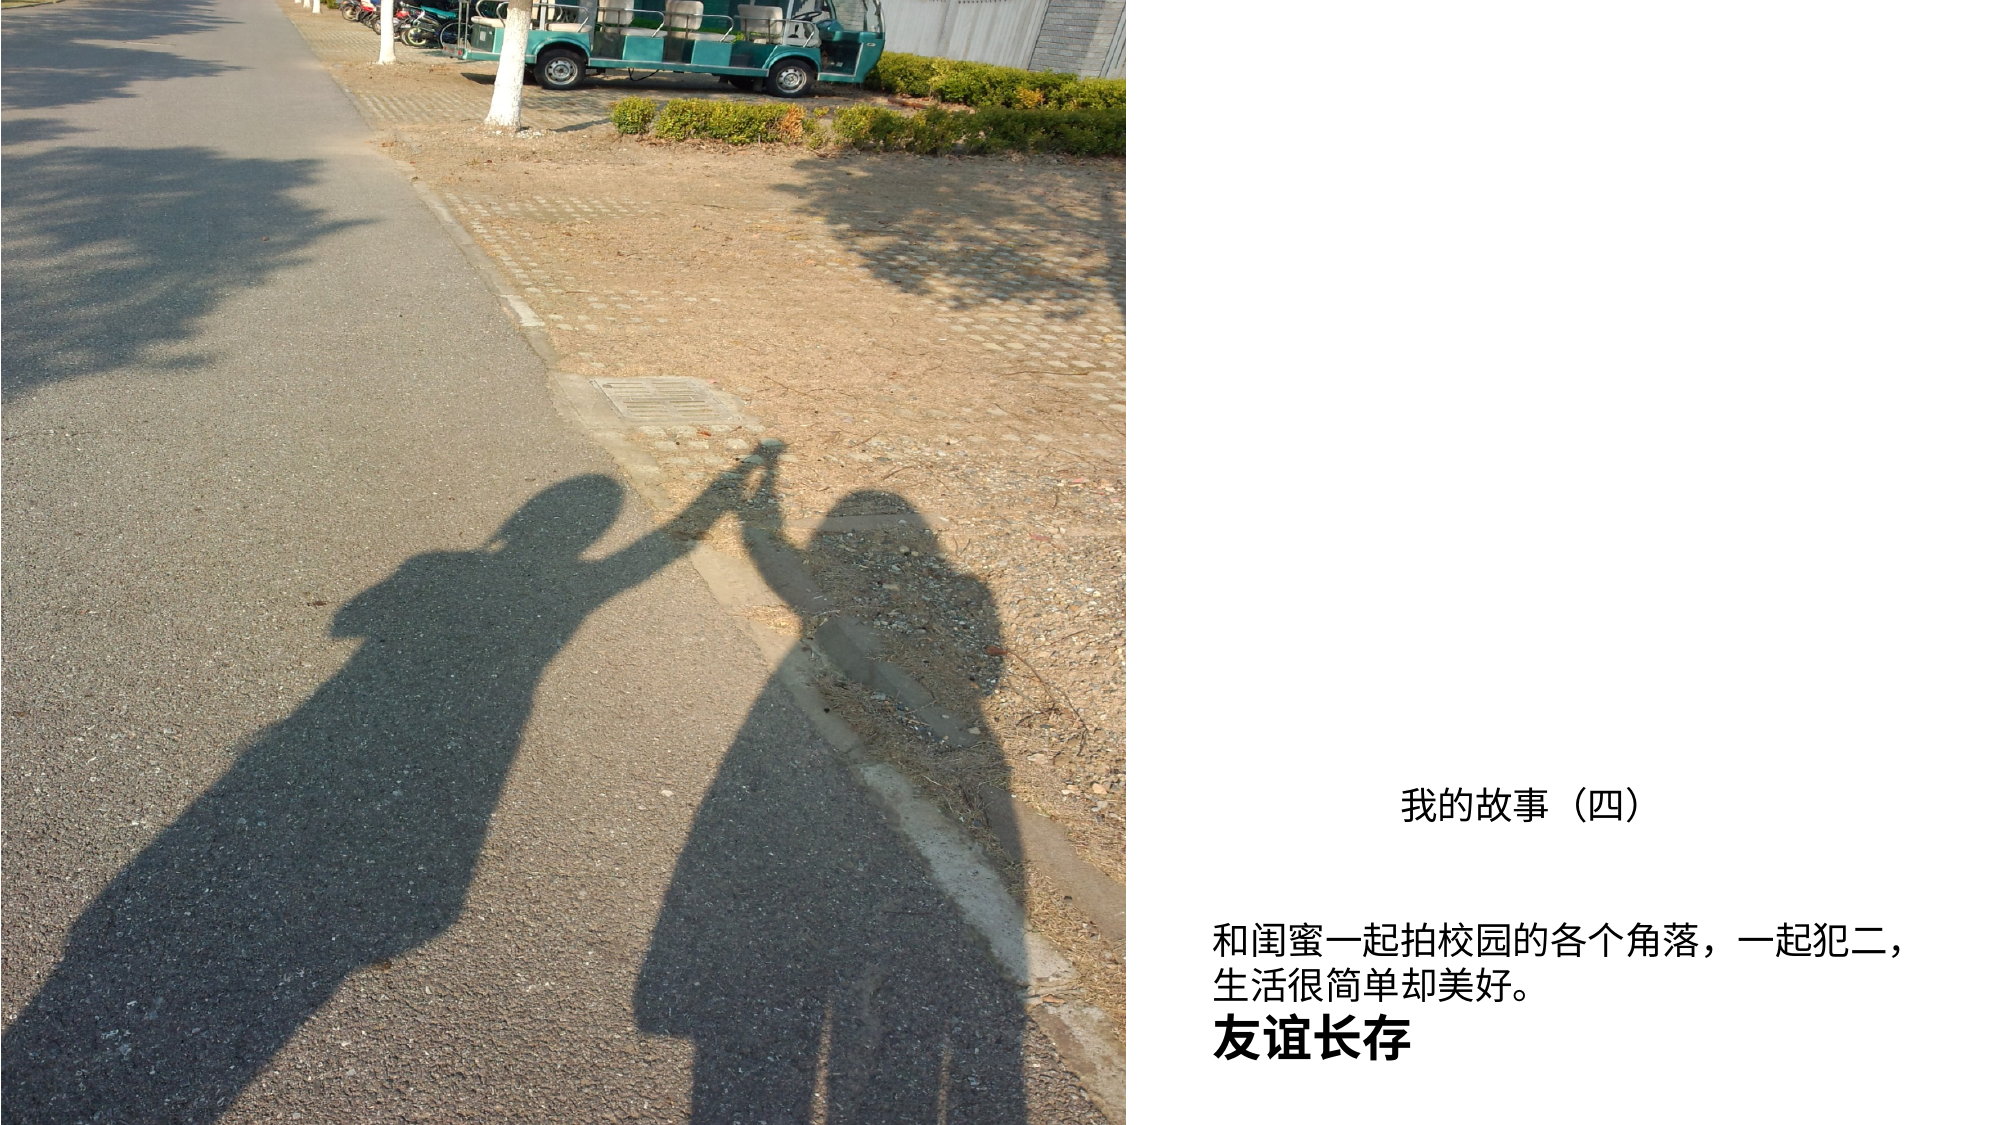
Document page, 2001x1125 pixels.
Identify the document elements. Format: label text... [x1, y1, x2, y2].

picture [0, 0, 1126, 1125]
text_box 我的故事（四） 和闺蜜一起拍校园的各个角落，一起犯二，生活很简单却美好。 友谊长存 [1197, 774, 1915, 1075]
